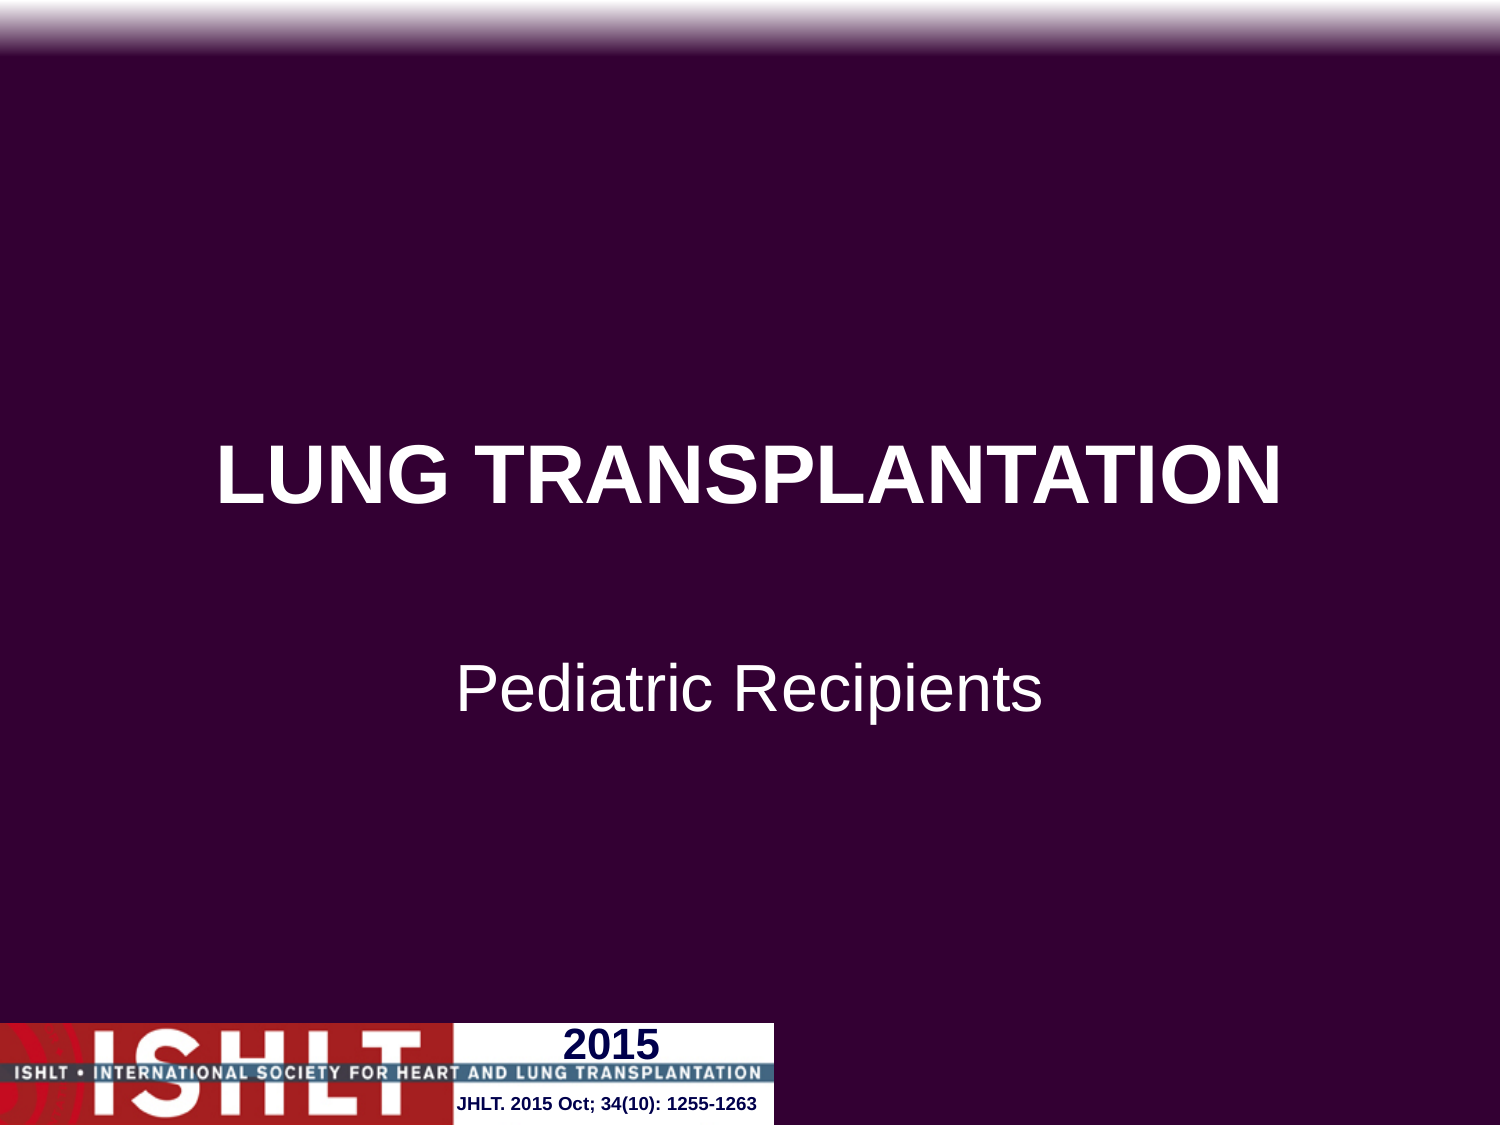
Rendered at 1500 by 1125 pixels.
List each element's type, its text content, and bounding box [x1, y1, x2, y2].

subtitle Pediatric Recipients [224, 637, 1276, 926]
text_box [0, 1007, 774, 1125]
title LUNG TRANSPLANTATION [24, 349, 1476, 591]
